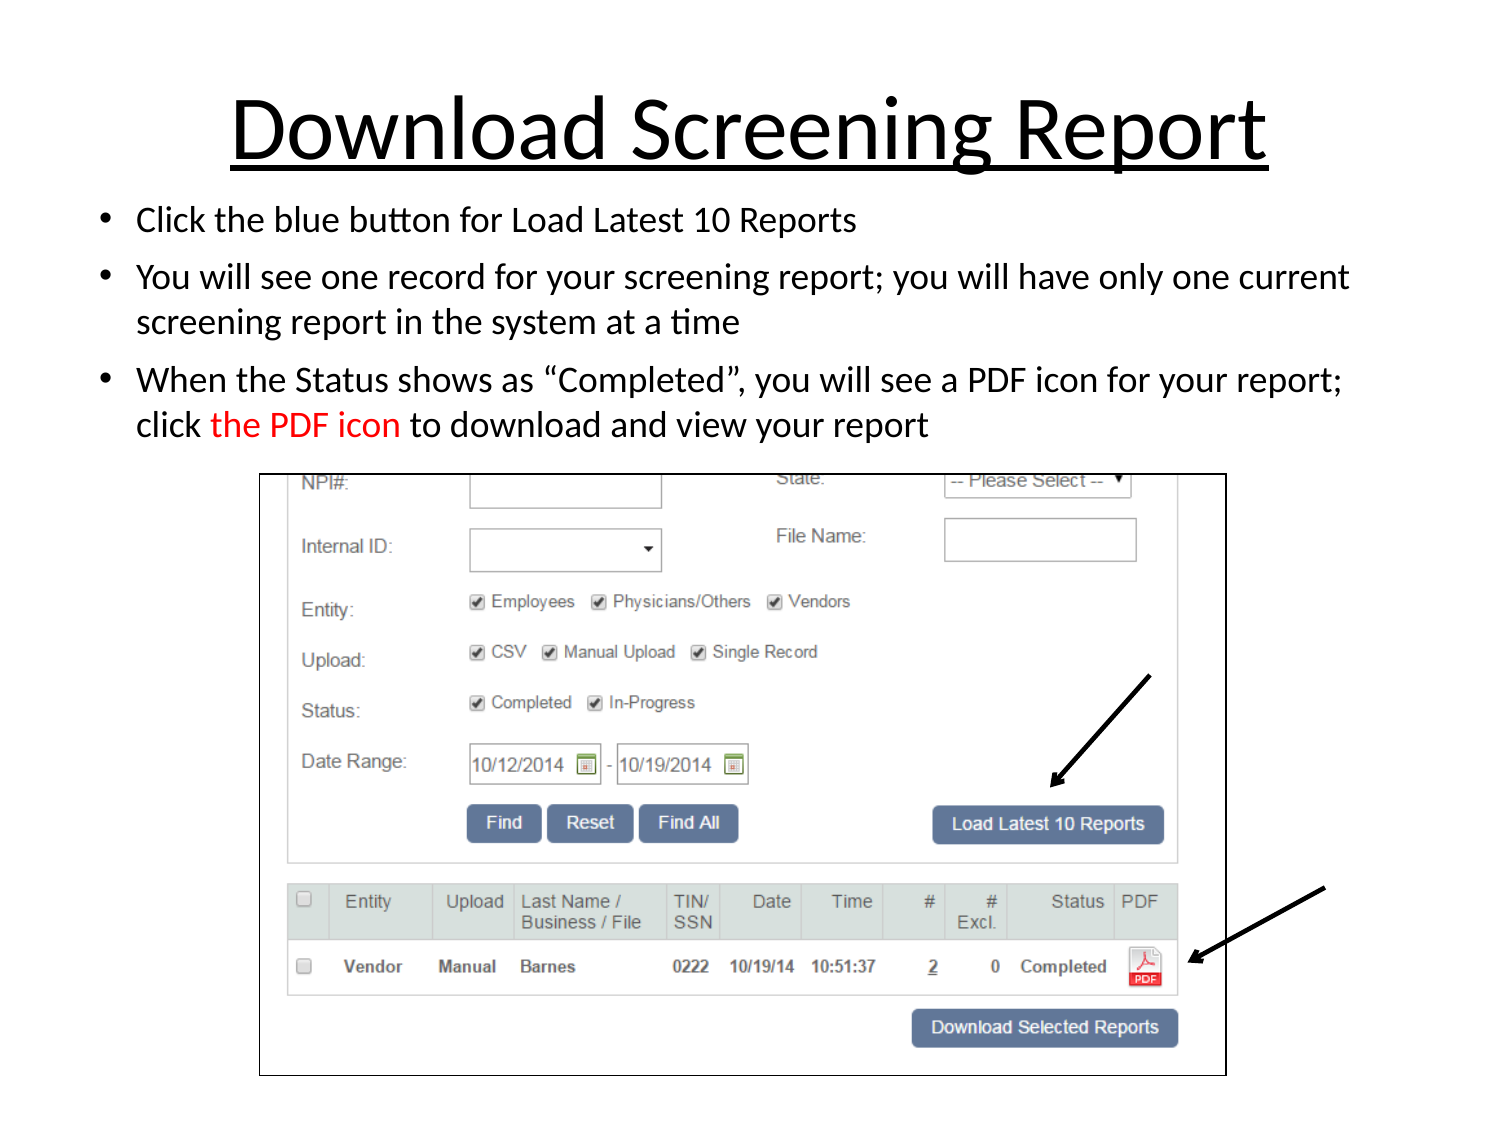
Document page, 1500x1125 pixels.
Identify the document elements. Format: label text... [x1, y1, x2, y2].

title Download Screening Report [75, 45, 1425, 200]
text_box Click the blue button for Load Latest 10 Reports You will see one record for your screening report; you will have only one current screening report in the system at a time When the Status shows as “Completed”, you will see a PDF icon for your report; click the PDF icon to download and view your report [84, 187, 1410, 453]
picture [260, 474, 1226, 1076]
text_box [1049, 674, 1151, 788]
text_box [1187, 887, 1326, 963]
